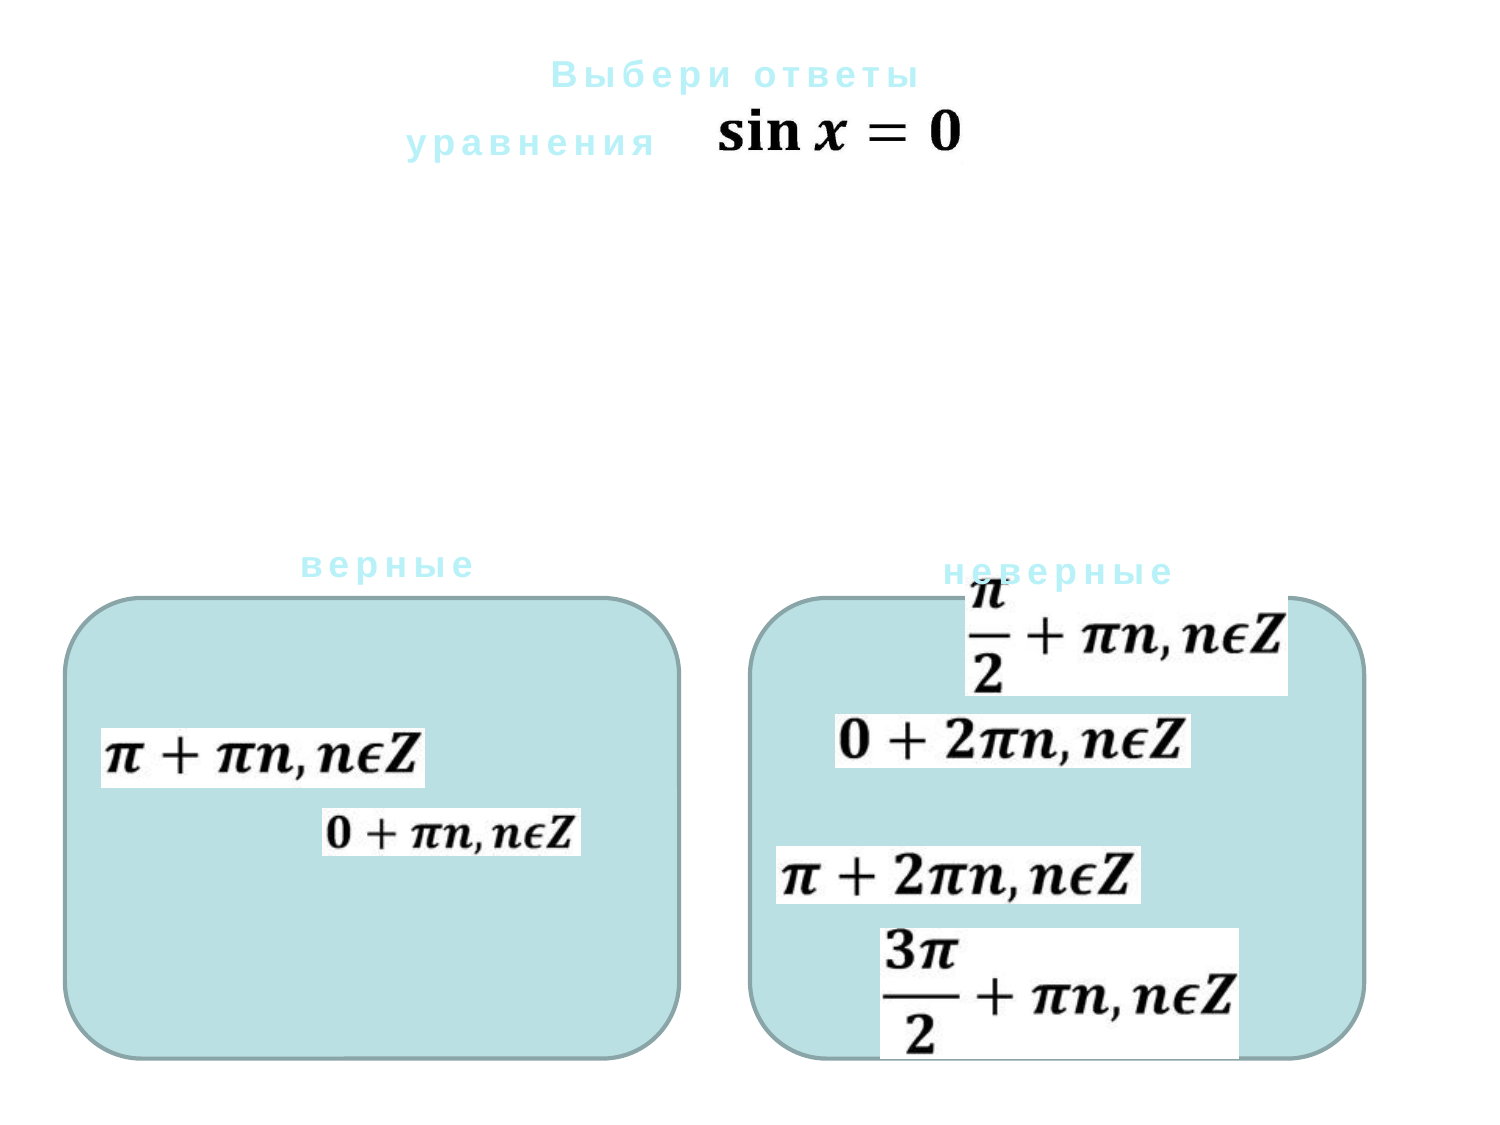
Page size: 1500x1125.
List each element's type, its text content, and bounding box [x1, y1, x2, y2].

picture [101, 727, 425, 788]
text_box [747, 595, 1367, 1061]
text_box Выбери ответы [535, 42, 934, 103]
picture [835, 714, 1191, 768]
picture [322, 808, 581, 856]
text_box [62, 595, 682, 1061]
picture [965, 574, 1288, 696]
text_box верные [284, 532, 488, 592]
text_box уравнения [391, 110, 670, 170]
picture [709, 102, 963, 170]
picture [776, 846, 1141, 904]
picture [880, 928, 1240, 1059]
text_box неверные [927, 539, 1187, 599]
